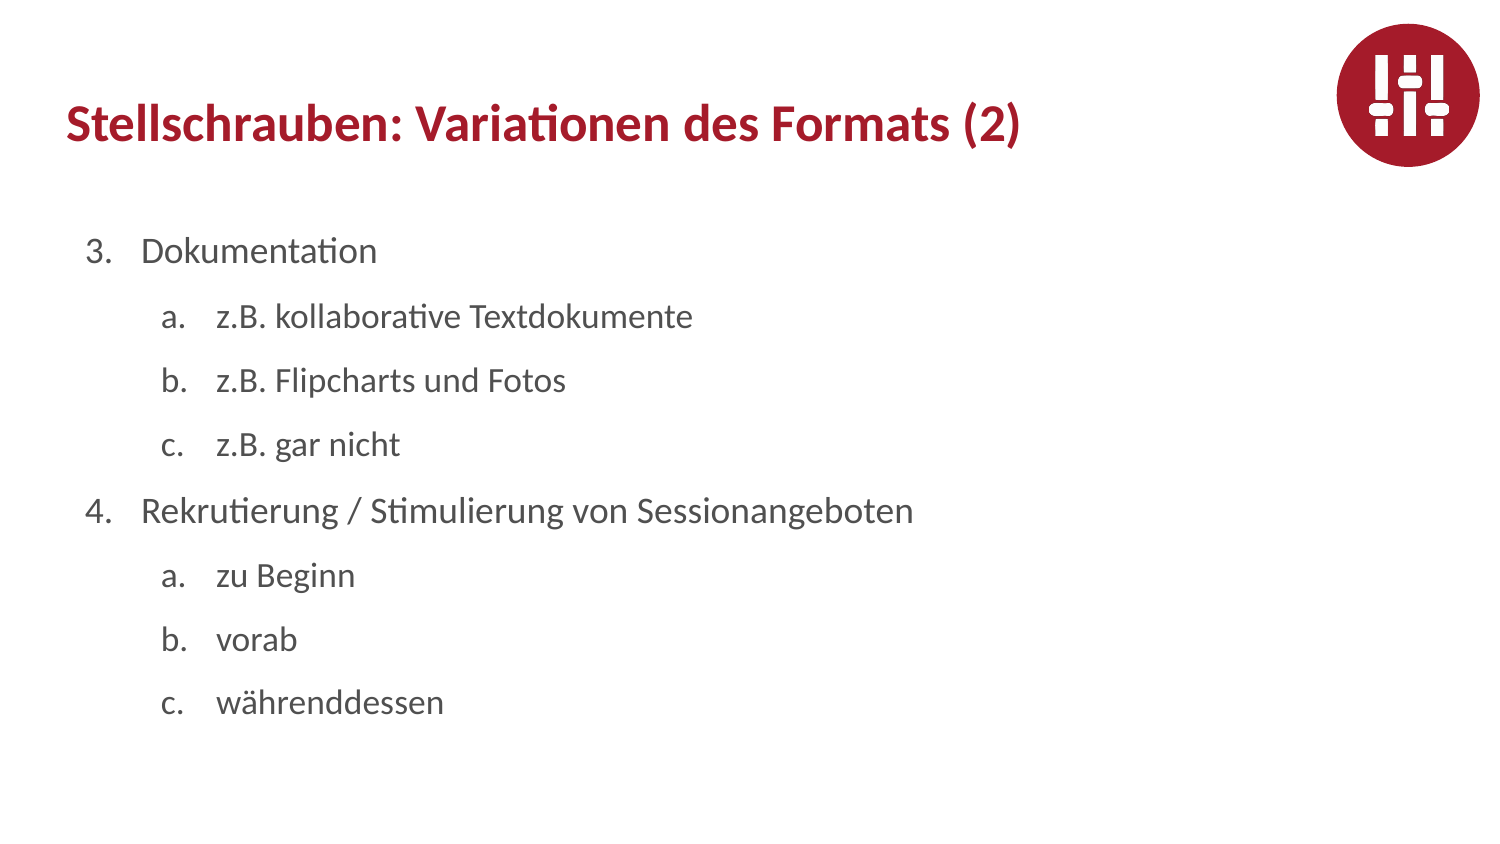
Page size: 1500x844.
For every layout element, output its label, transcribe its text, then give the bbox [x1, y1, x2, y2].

list Dokumentation z.B. kollaborative Textdokumente z.B. Flipcharts und Fotos z.B. gar nicht Rekrutierung / Stimulierung von Sessionangeboten zu Beginn vorab währenddessen [51, 189, 1449, 750]
picture [1368, 55, 1450, 136]
title Stellschrauben: Variationen des Formats (2) [51, 72, 1449, 167]
